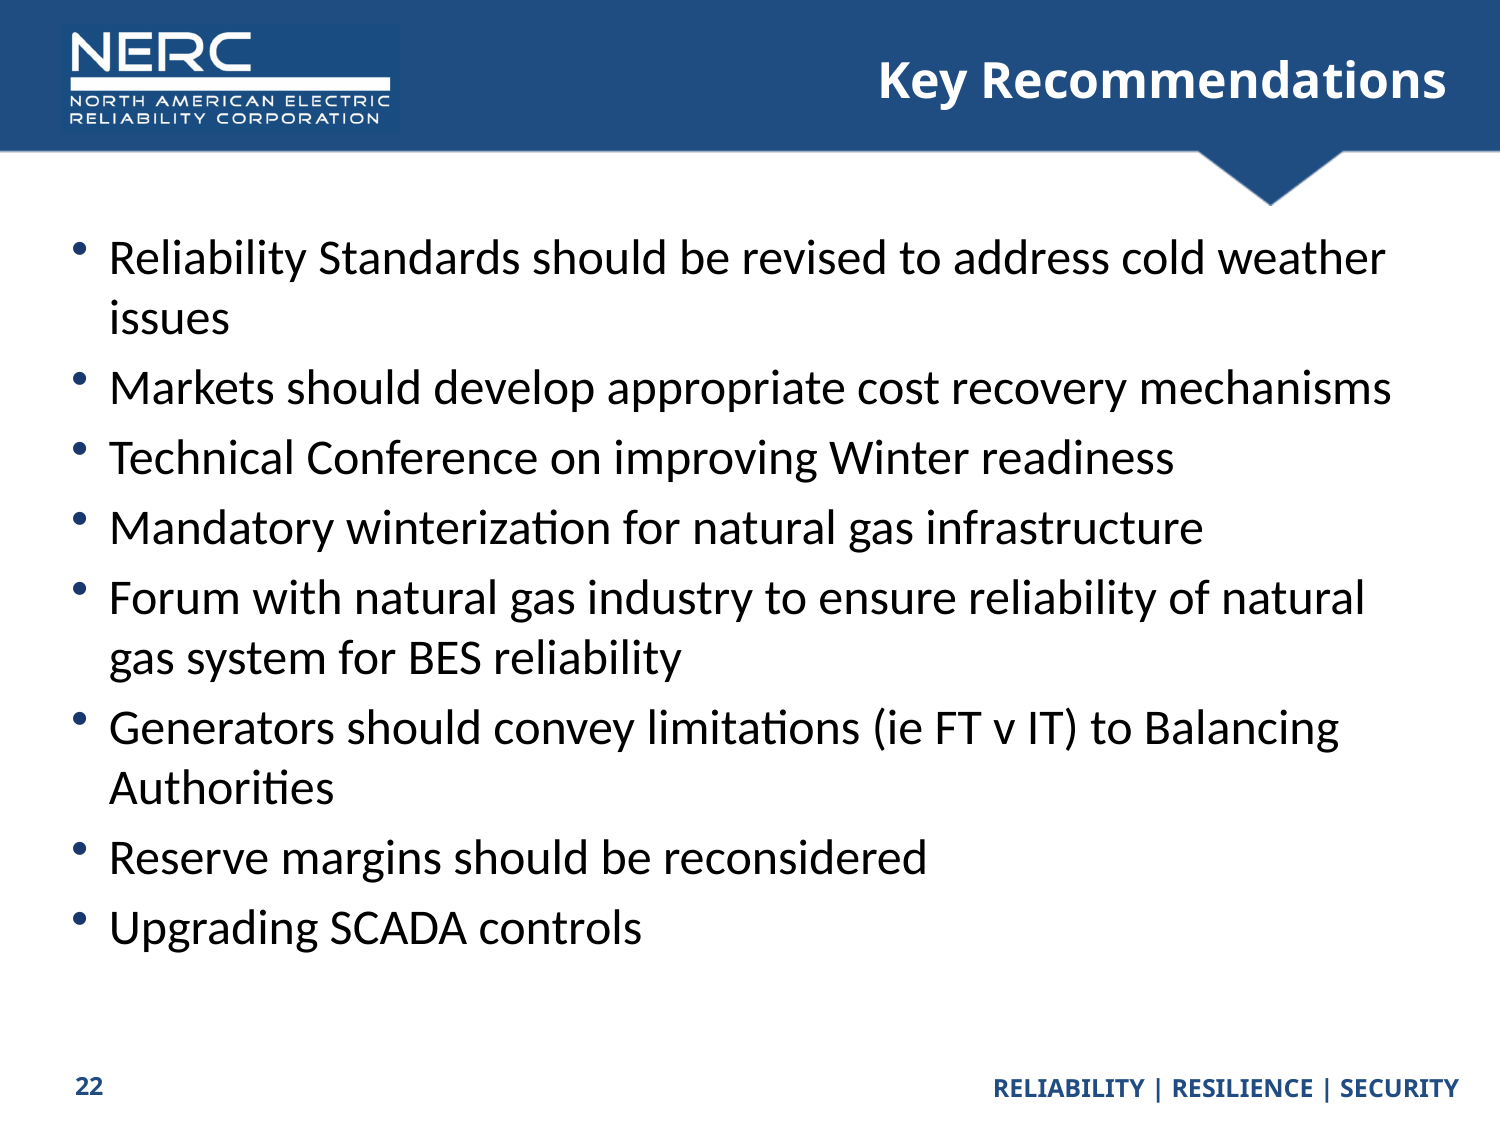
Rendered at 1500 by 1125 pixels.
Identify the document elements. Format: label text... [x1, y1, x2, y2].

picture [0, 0, 1500, 206]
list Reliability Standards should be revised to address cold weather issues Markets should develop appropriate cost recovery mechanisms Technical Conference on improving Winter readiness Mandatory winterization for natural gas infrastructure Forum with natural gas industry to ensure reliability of natural gas system for BES reliability Generators should convey limitations (ie FT v IT) to Balancing Authorities Reserve margins should be reconsidered Upgrading SCADA controls [56, 217, 1438, 1013]
title Key Recommendations [474, 24, 1463, 133]
